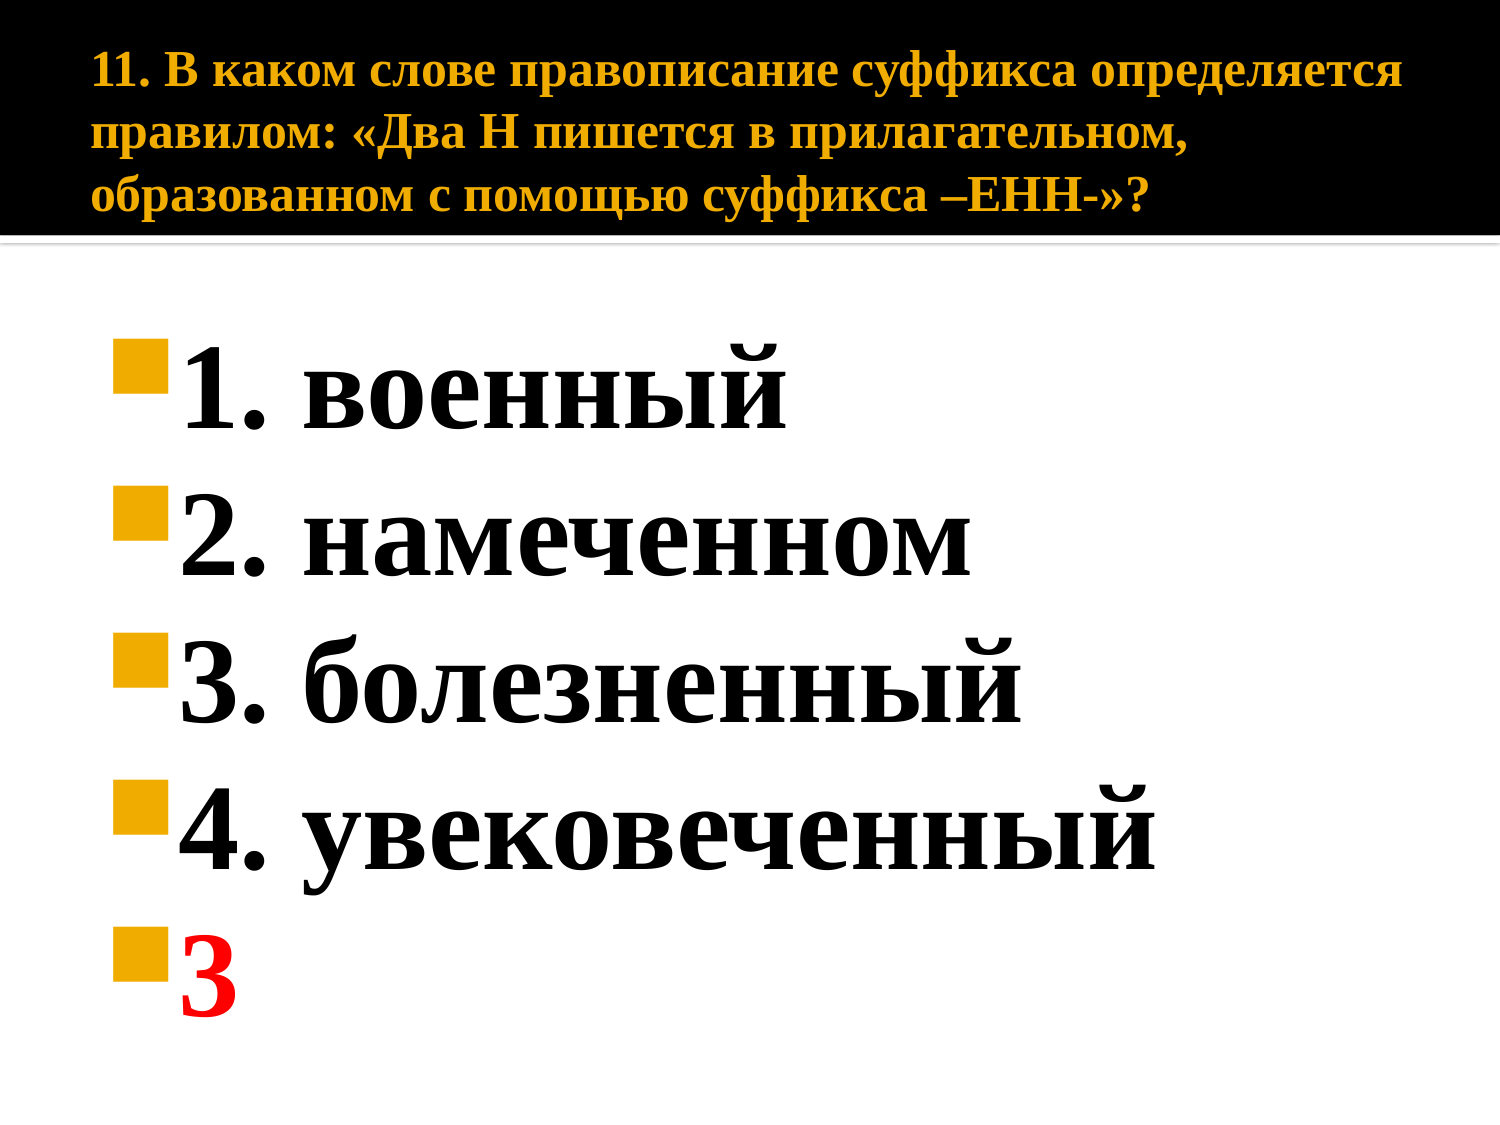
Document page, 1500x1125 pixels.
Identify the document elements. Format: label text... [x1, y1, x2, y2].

list 1. военный 2. намеченном 3. болезненный 4. увековеченный 3 [75, 291, 1425, 1050]
title 11. В каком слове правописание суффикса определяется правилом: «Два Н пишется в прилагательном, образованном с помощью суффикса –ЕНН-»? [75, 25, 1425, 231]
